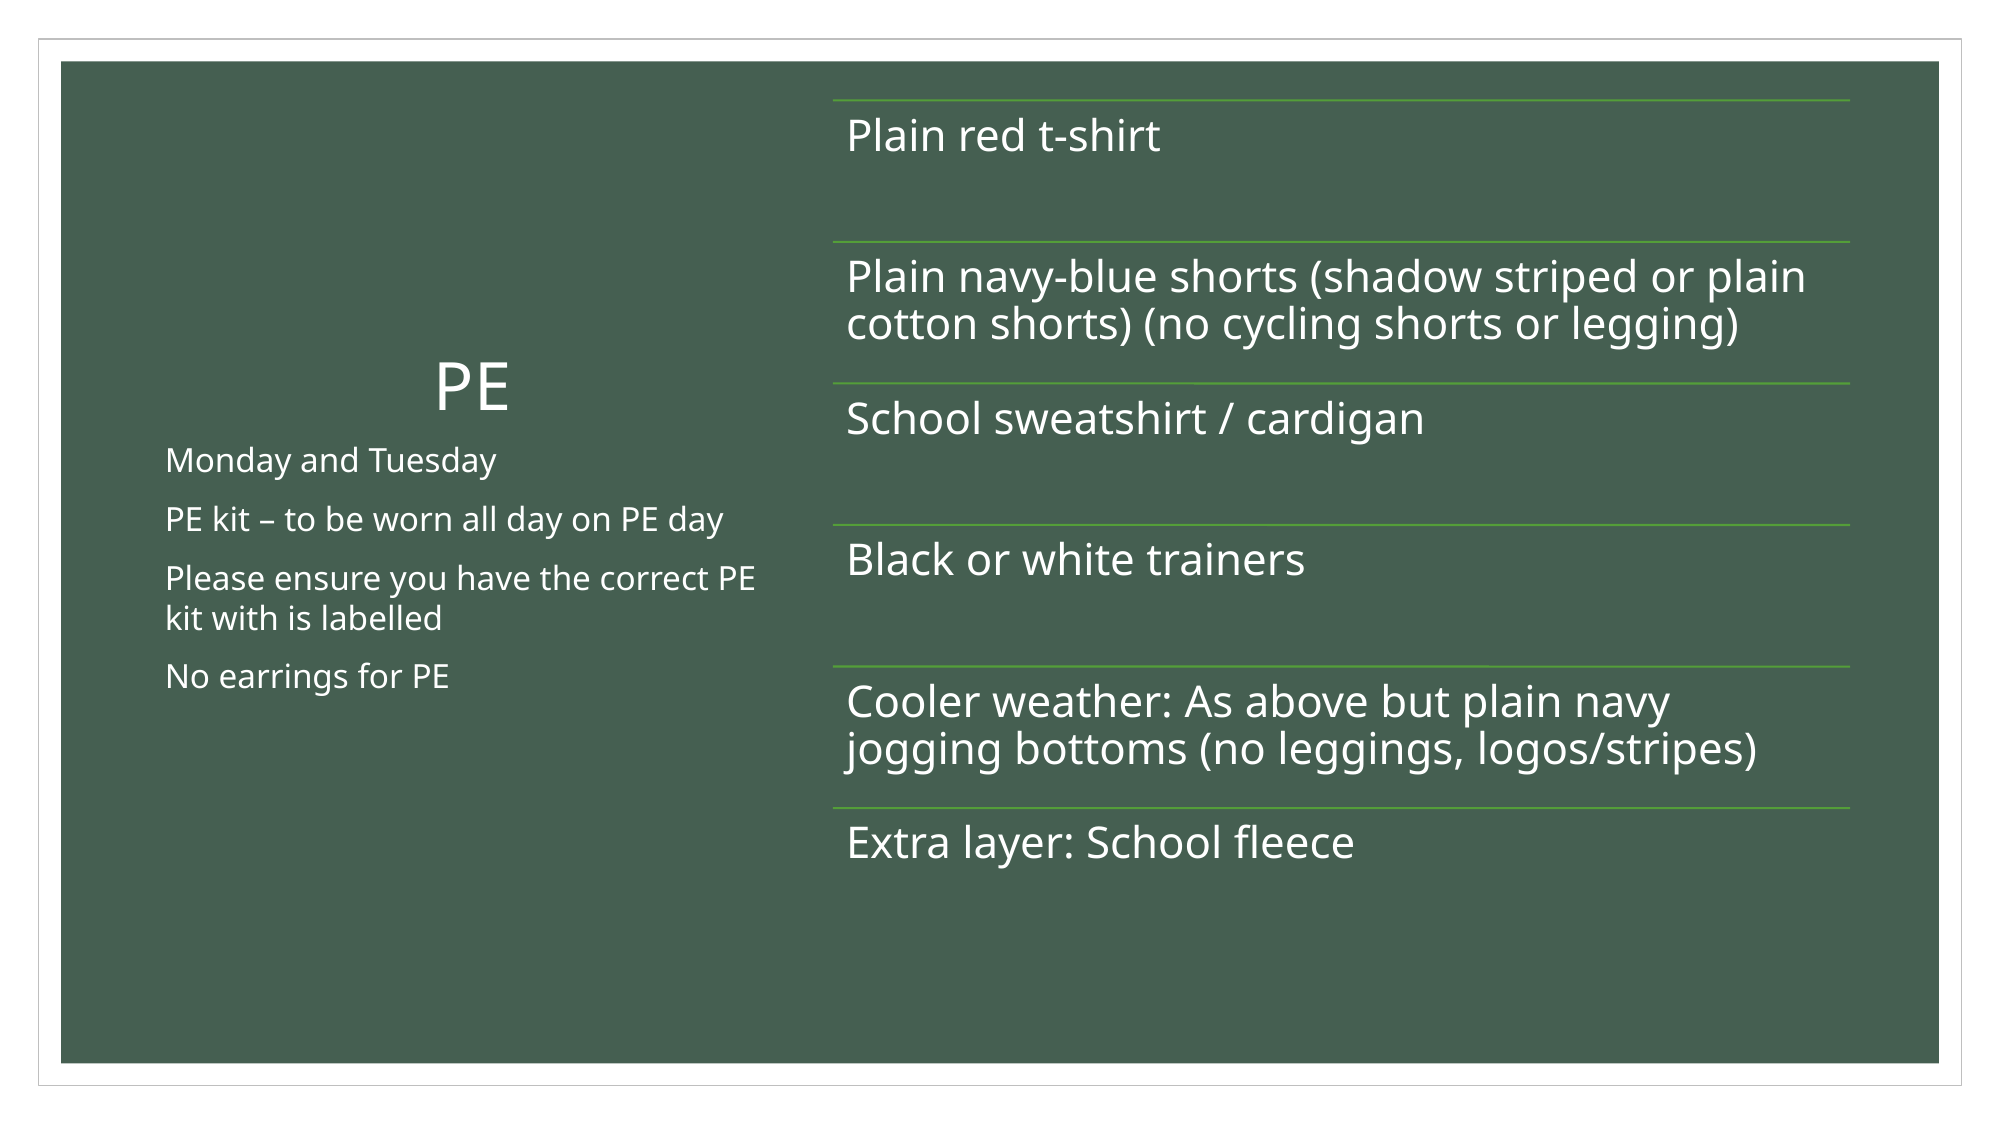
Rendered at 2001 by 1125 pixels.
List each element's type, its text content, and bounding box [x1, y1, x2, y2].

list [832, 99, 1851, 950]
list Monday and Tuesday PE kit – to be worn all day on PE day Please ensure you have the correct PE kit with is labelled No earrings for PE [149, 431, 796, 950]
title PE [149, 99, 796, 431]
